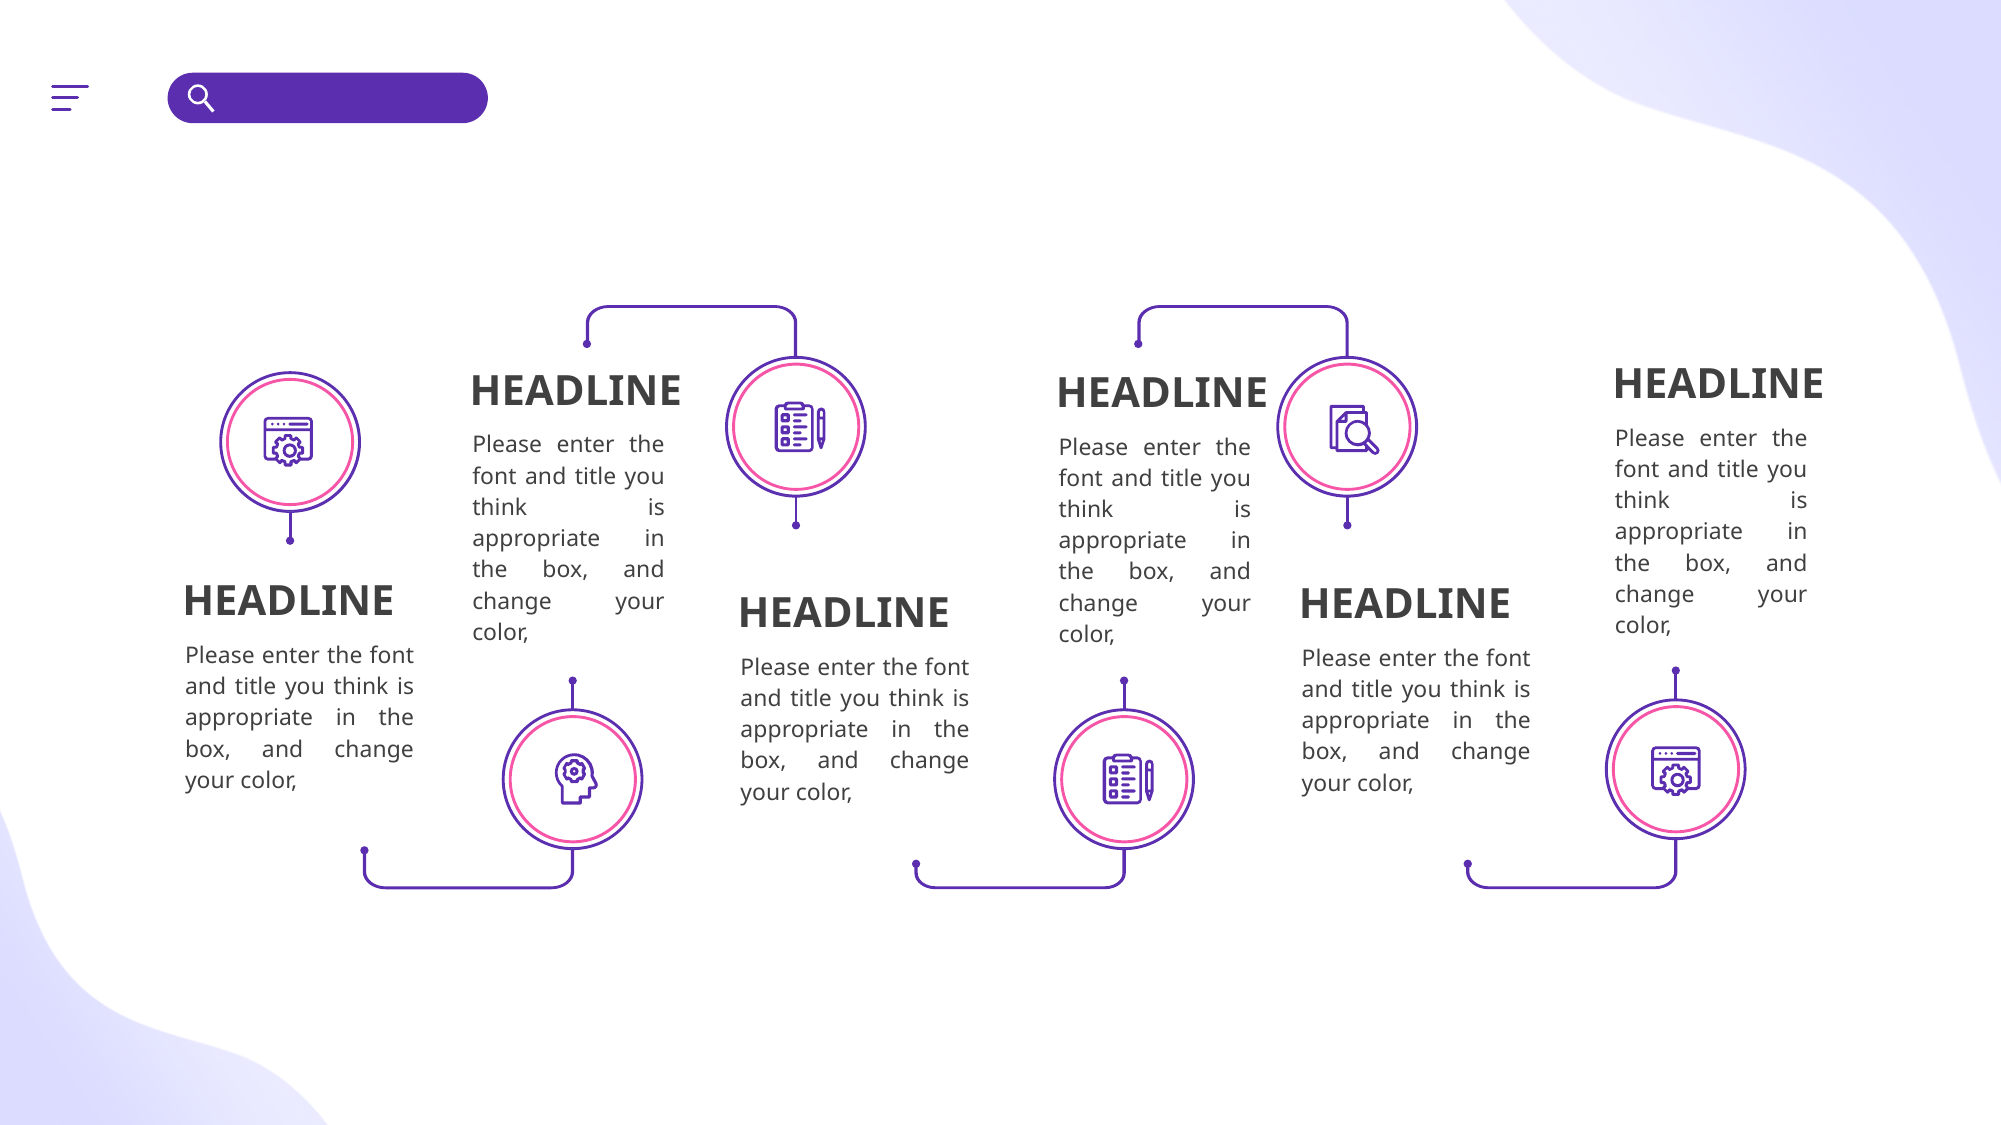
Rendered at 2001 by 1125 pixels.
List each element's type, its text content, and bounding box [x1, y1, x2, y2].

text_box Please enter the font and title you think is appropriate in the box, and change your color, [725, 644, 985, 813]
text_box HEADLINE [1041, 358, 1134, 424]
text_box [582, 305, 867, 530]
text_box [360, 676, 643, 889]
text_box Please enter the font and title you think is appropriate in the box, and change your color, [1286, 635, 1546, 804]
text_box HEADLINE [167, 566, 457, 632]
text_box HEADLINE [1284, 569, 1600, 635]
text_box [220, 371, 361, 545]
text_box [1134, 305, 1418, 530]
picture [1412, 0, 2001, 546]
text_box HEADLINE [722, 578, 1043, 644]
text_box Please enter the font and title you think is appropriate in the box, and change your color, [1600, 546, 1823, 646]
text_box Please enter the font and title you think is appropriate in the box, and change your color, [170, 632, 430, 759]
text_box Please enter the font and title you think is appropriate in the box, and change your color, [1043, 424, 1266, 655]
text_box HEADLINE [454, 356, 582, 421]
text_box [911, 676, 1195, 889]
text_box Please enter the font and title you think is appropriate in the box, and change your color, [457, 421, 680, 653]
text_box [52, 72, 488, 124]
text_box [1463, 666, 1746, 889]
picture [0, 759, 389, 1125]
